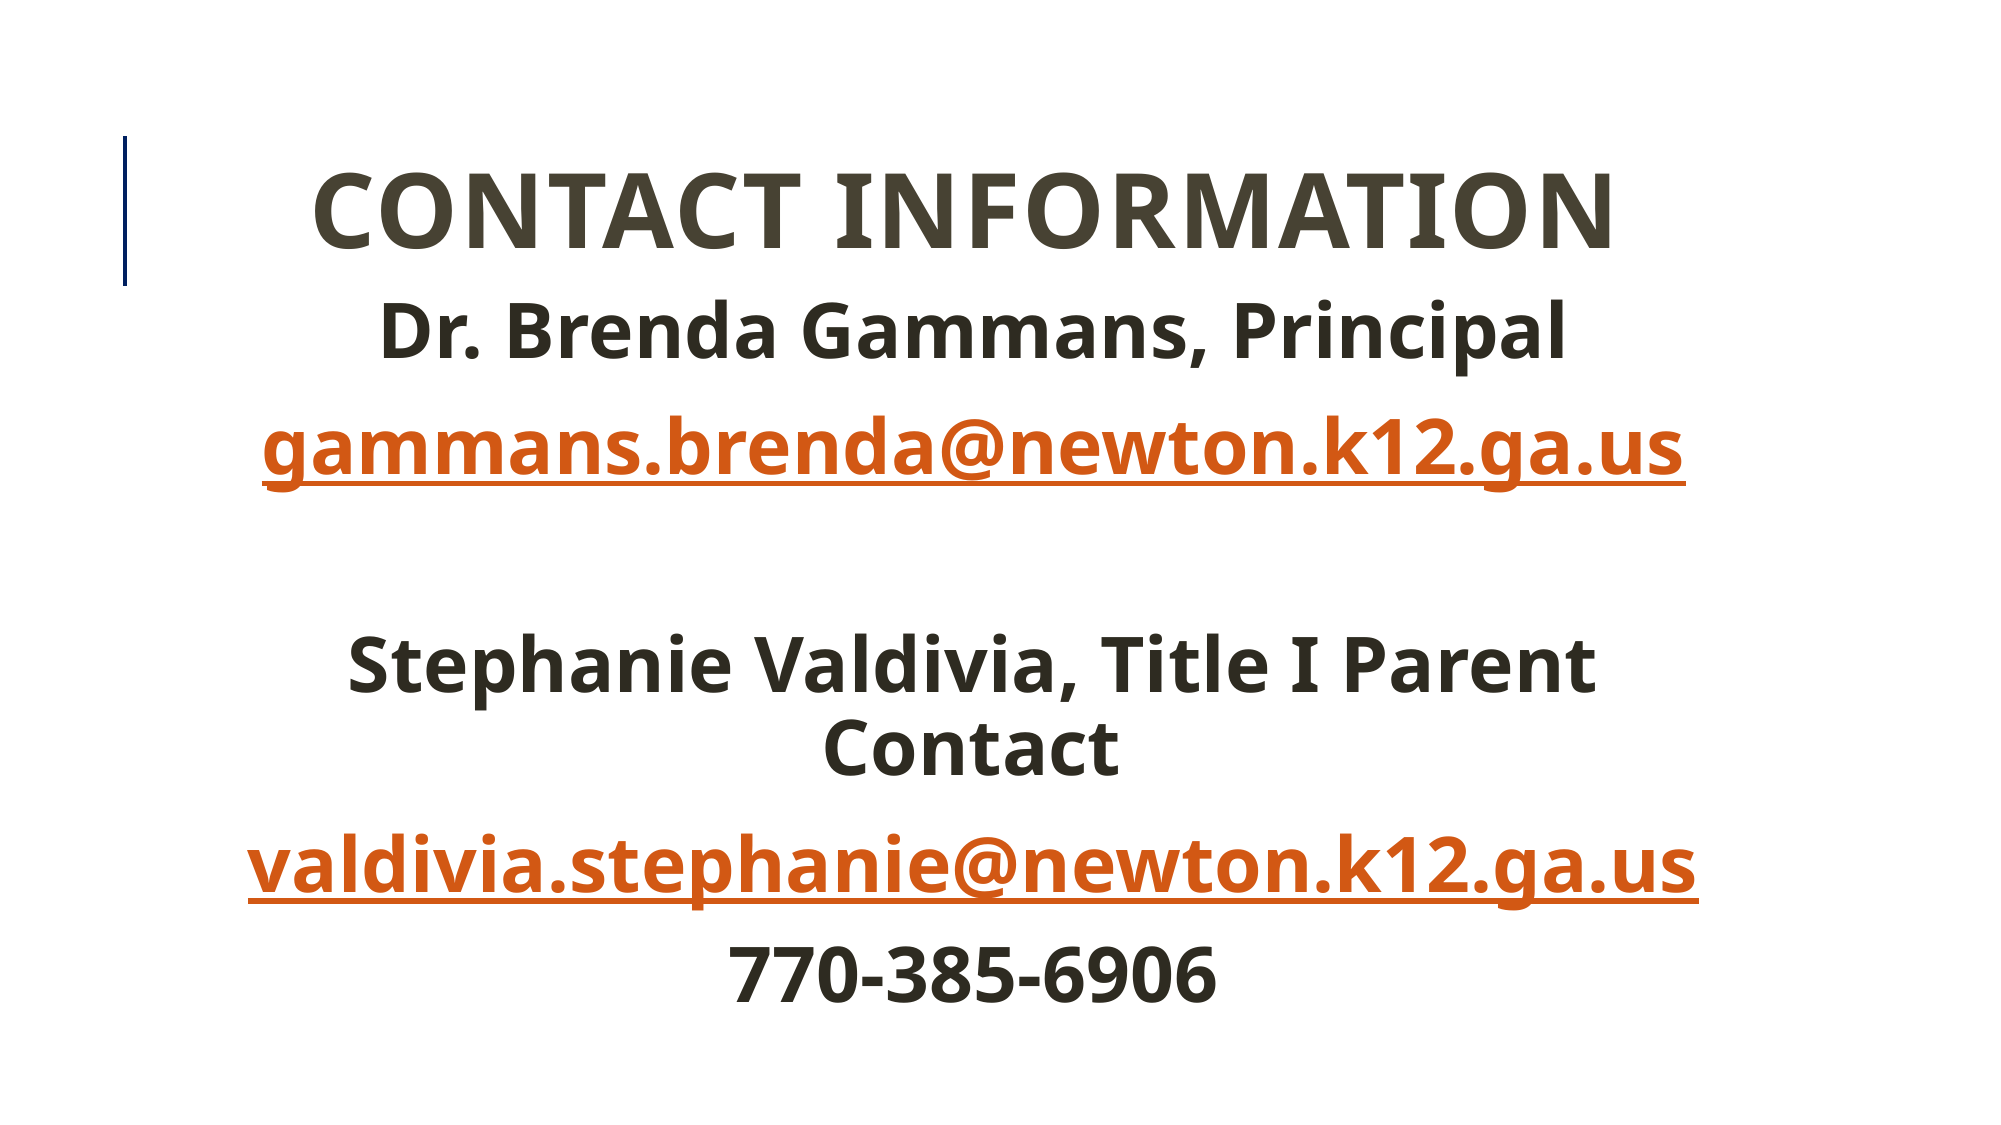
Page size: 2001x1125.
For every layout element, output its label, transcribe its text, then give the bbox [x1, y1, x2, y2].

list Dr. Brenda Gammans, Principal gammans.brenda@newton.k12.ga.us Stephanie Valdivia, Title I Parent Contact valdivia.stephanie@newton.k12.ga.us 770-385-6906 [168, 284, 1763, 1035]
title Contact information [168, 96, 1763, 284]
